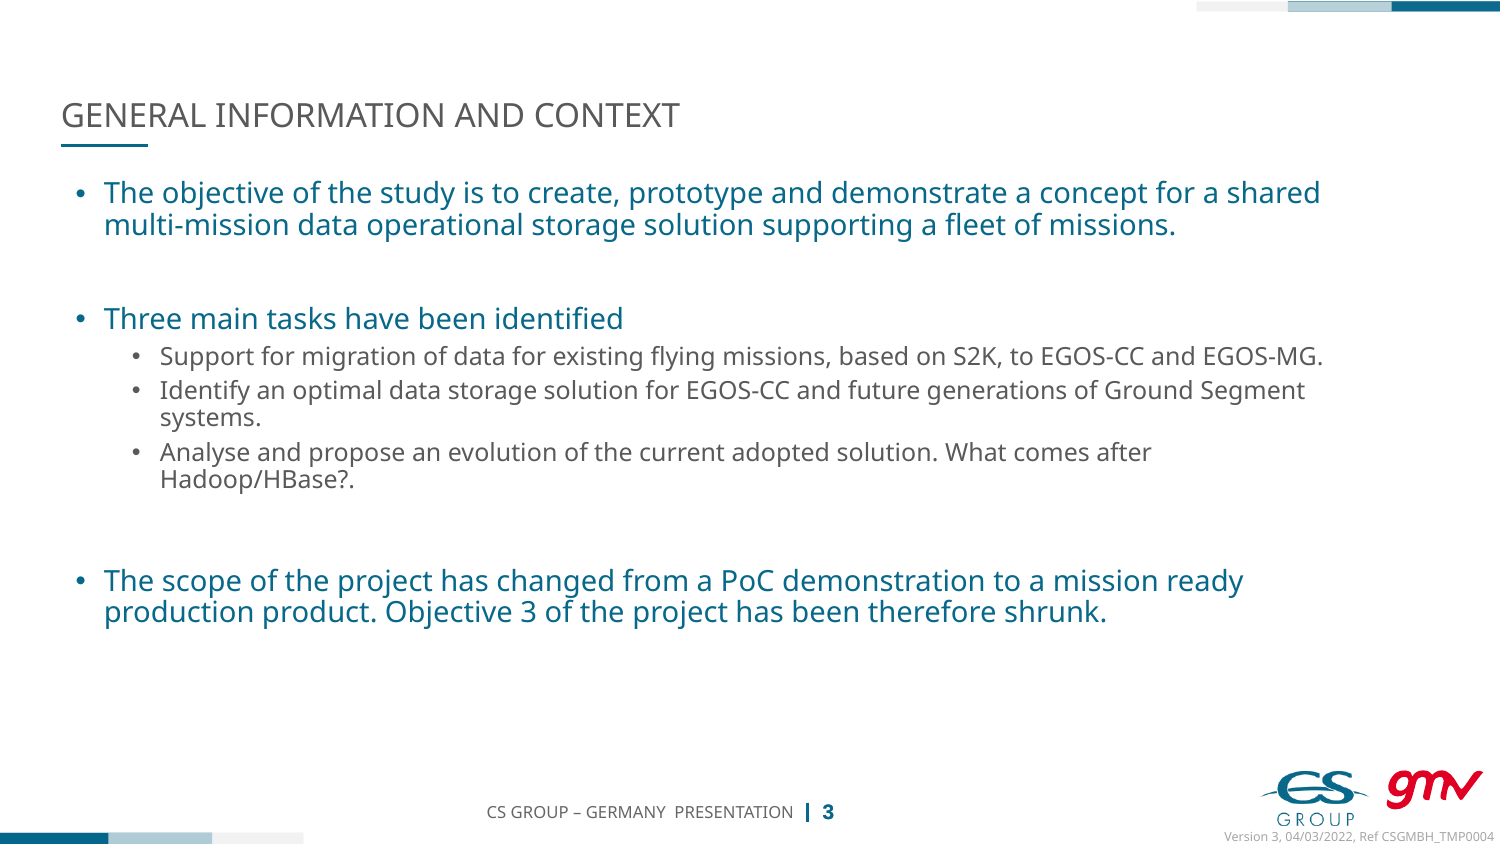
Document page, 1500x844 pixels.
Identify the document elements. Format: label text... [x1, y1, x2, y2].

picture [1259, 771, 1370, 826]
list The objective of the study is to create, prototype and demonstrate a concept for a shared multi-mission data operational storage solution supporting a fleet of missions. Three main tasks have been identified Support for migration of data for existing flying missions, based on S2K, to EGOS-CC and EGOS-MG. Identify an optimal data storage solution for EGOS-CC and future generations of Ground Segment systems. Analyse and propose an evolution of the current adopted solution. What comes after Hadoop/HBase?. The scope of the project has changed from a PoC demonstration to a mission ready production product. Objective 3 of the project has been therefore shrunk. [60, 171, 1364, 746]
picture [1288, 771, 1330, 788]
title General information and context [60, 35, 1364, 143]
picture [1289, 790, 1344, 800]
